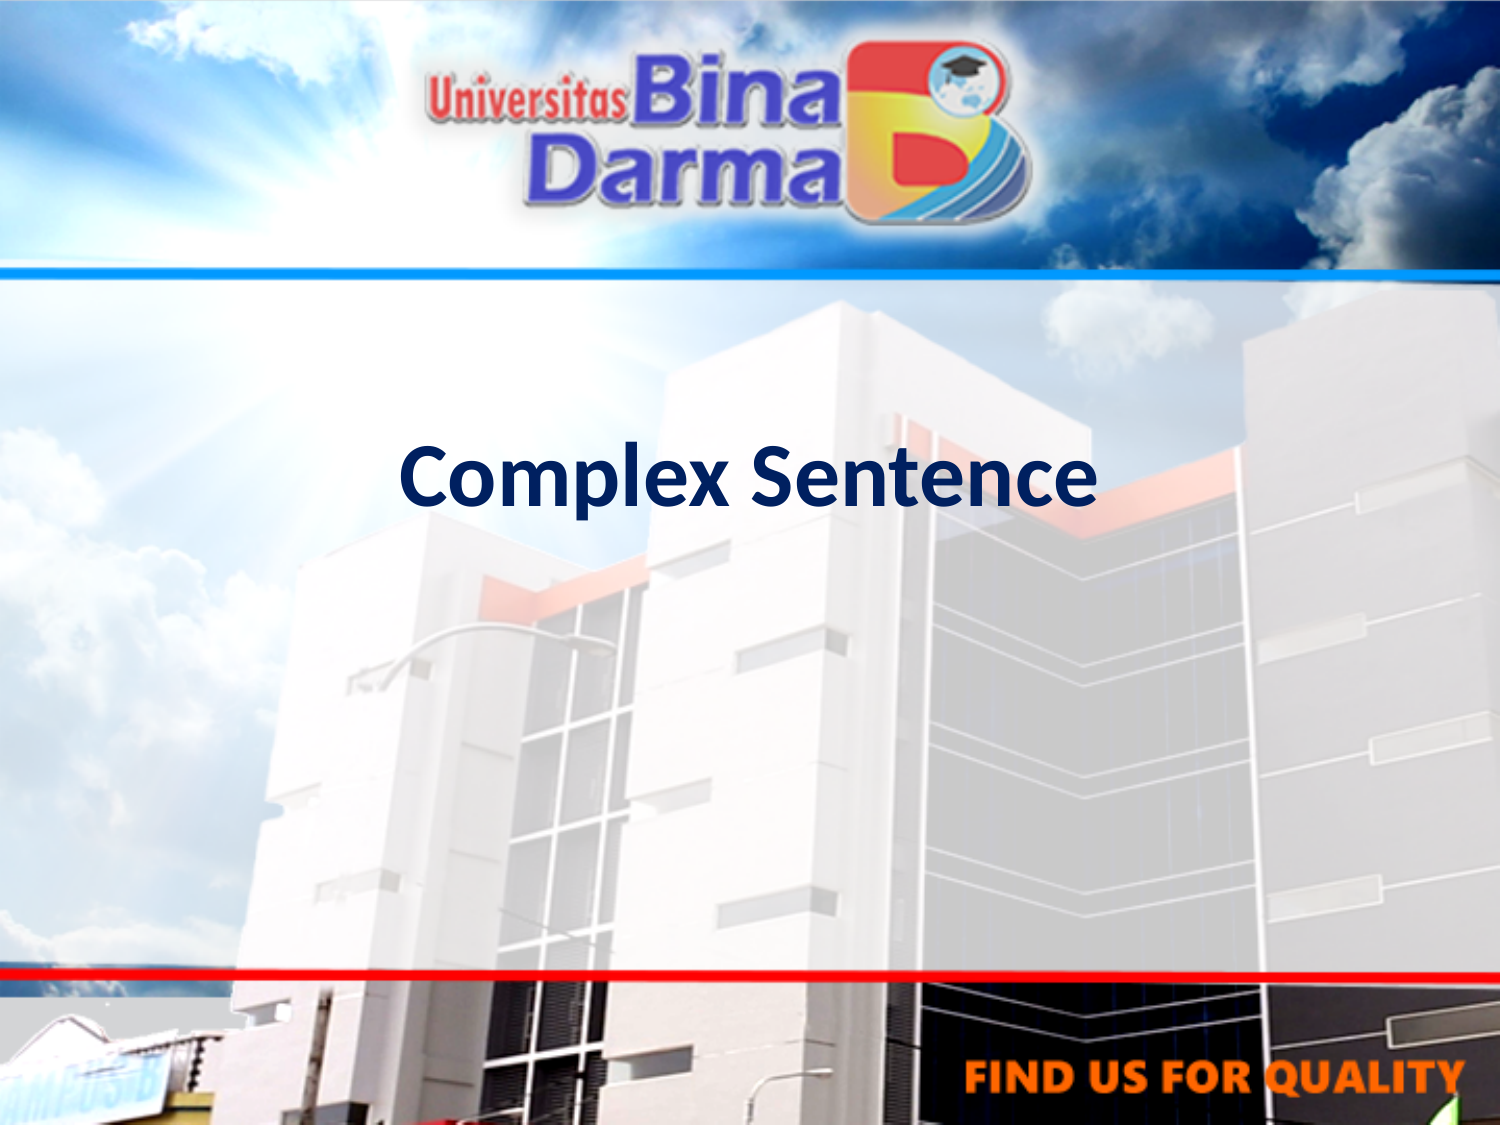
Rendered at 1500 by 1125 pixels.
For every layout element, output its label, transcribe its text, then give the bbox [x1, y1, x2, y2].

picture [0, 0, 1500, 1125]
title Complex Sentence [112, 349, 1388, 591]
